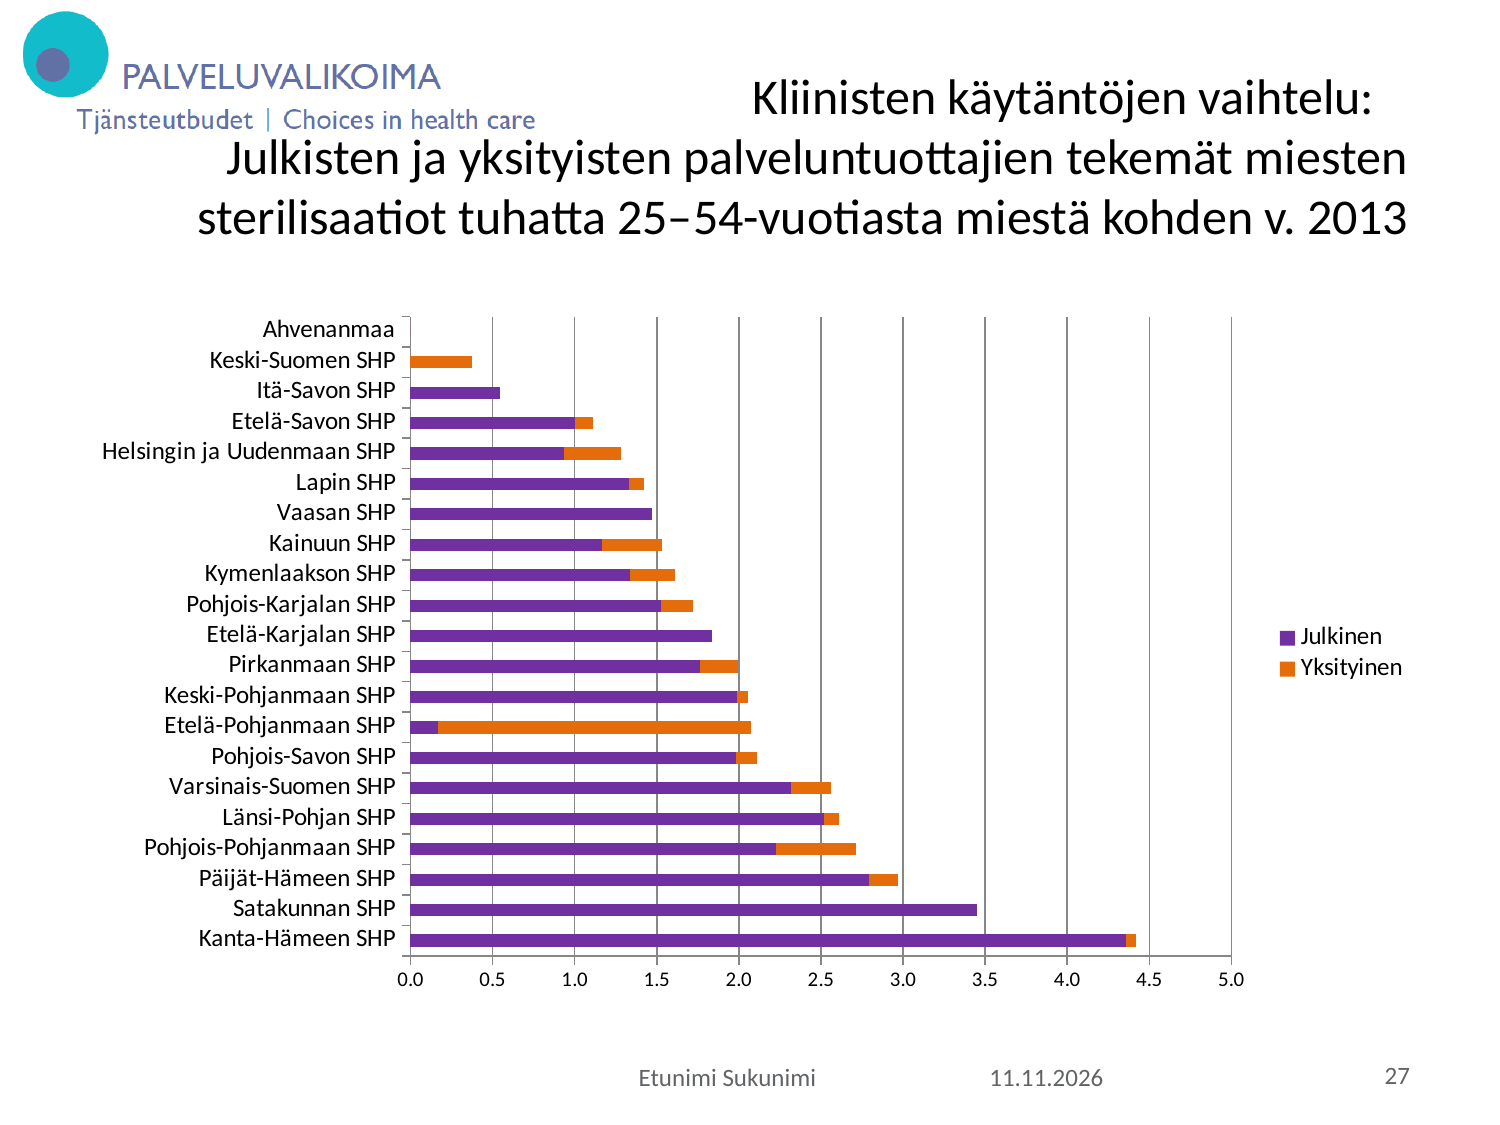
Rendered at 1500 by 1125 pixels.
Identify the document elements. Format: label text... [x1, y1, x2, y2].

slide_number 27 [1328, 1046, 1425, 1103]
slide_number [974, 1046, 1325, 1107]
picture [5, 0, 549, 155]
title Kliinisten käytäntöjen vaihtelu: Julkisten ja yksityisten palveluntuottajien tekemät miesten sterilisaatiot tuhatta 25–54-vuotiasta miestä kohden v. 2013 [75, 42, 1424, 268]
footer Etunimi Sukunimi [490, 1046, 966, 1107]
chart [74, 302, 1424, 1006]
